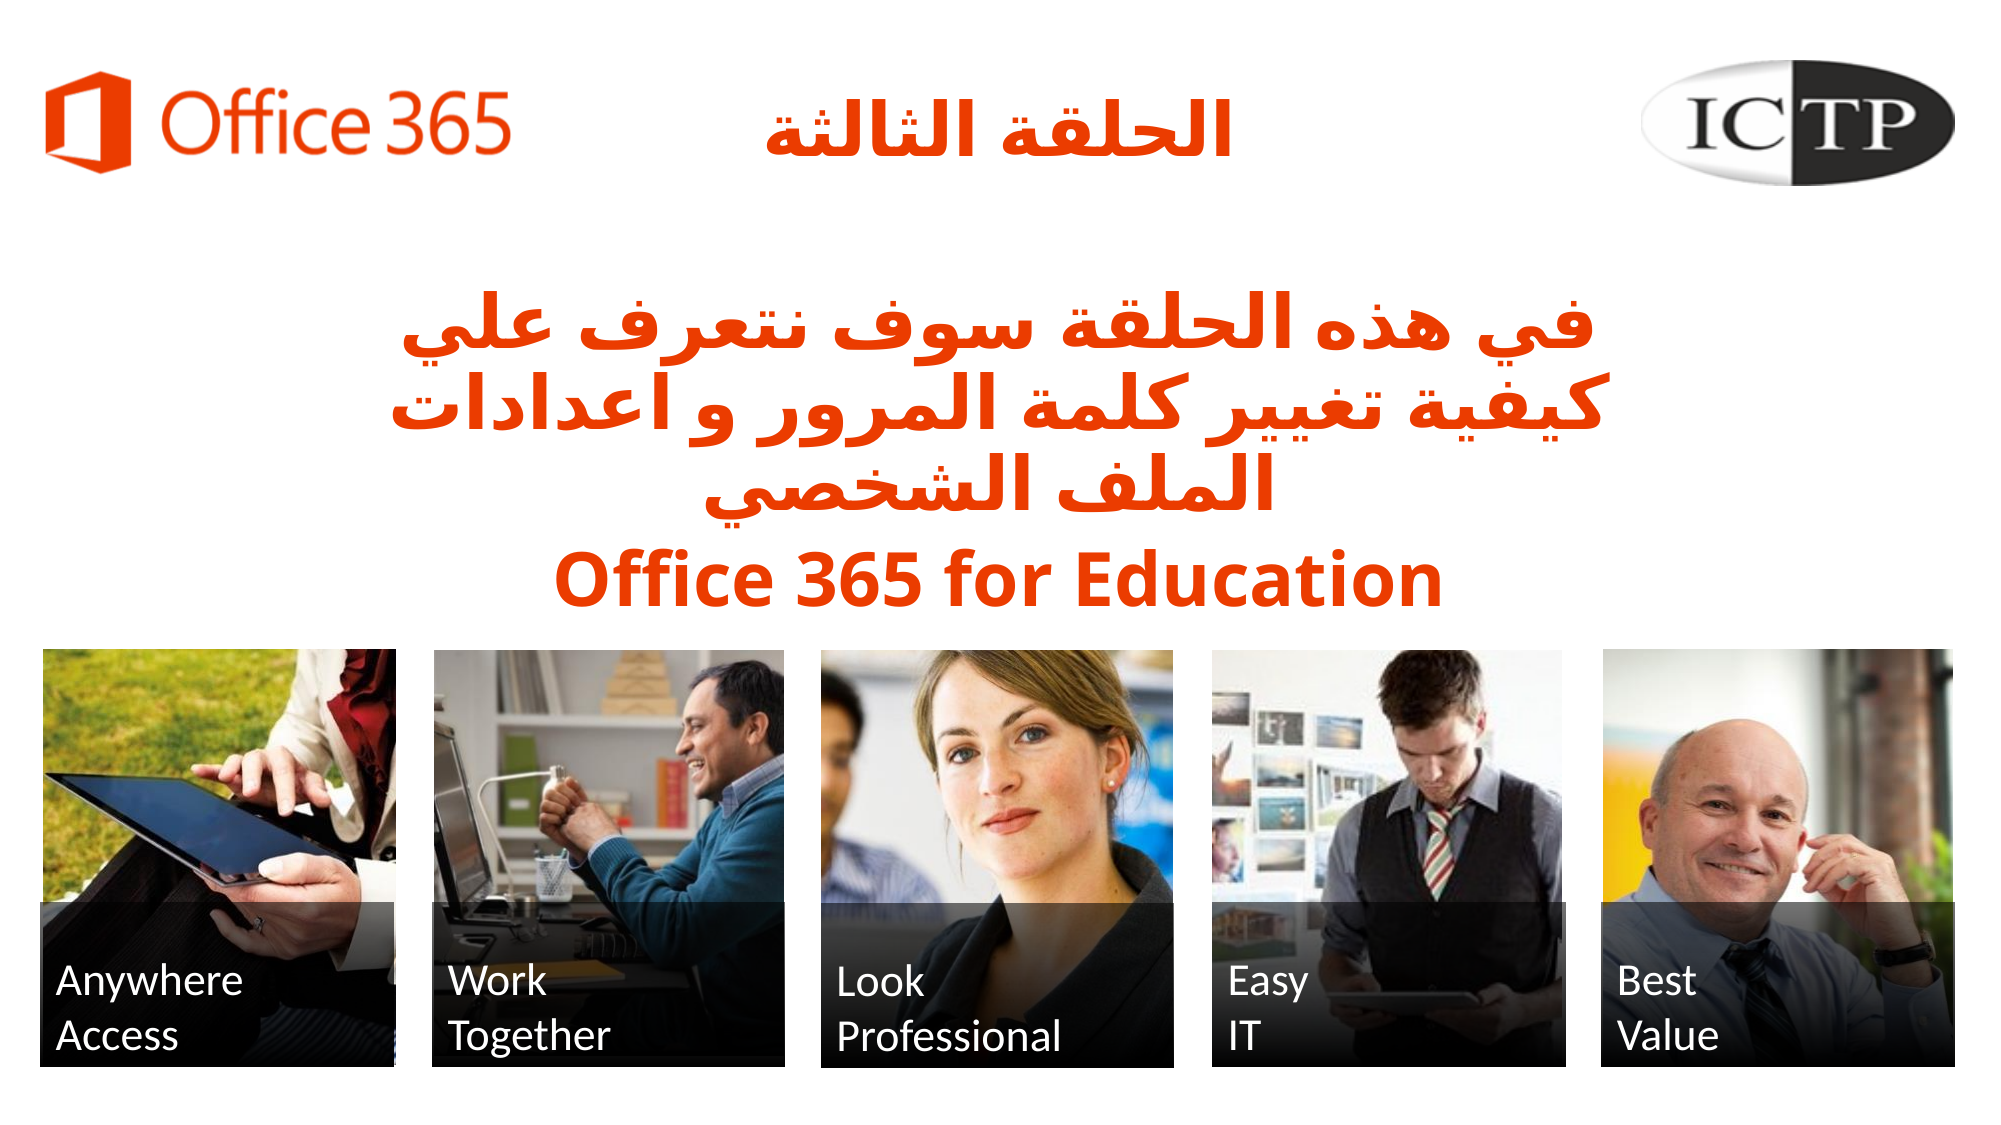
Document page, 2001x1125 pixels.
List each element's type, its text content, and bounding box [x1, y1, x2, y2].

text_box الحلقة الثالثة في هذه الحلقة سوف نتعرف علي كيفية تغيير كلمة المرور و اعدادات الملف الشخصي Office 365 for Education [338, 83, 1661, 631]
picture [1212, 650, 1562, 1067]
picture [43, 648, 396, 1068]
picture [1603, 648, 1953, 1067]
picture [20, 27, 545, 219]
picture [433, 649, 784, 1067]
picture [821, 649, 1173, 1067]
picture [1641, 60, 1955, 186]
